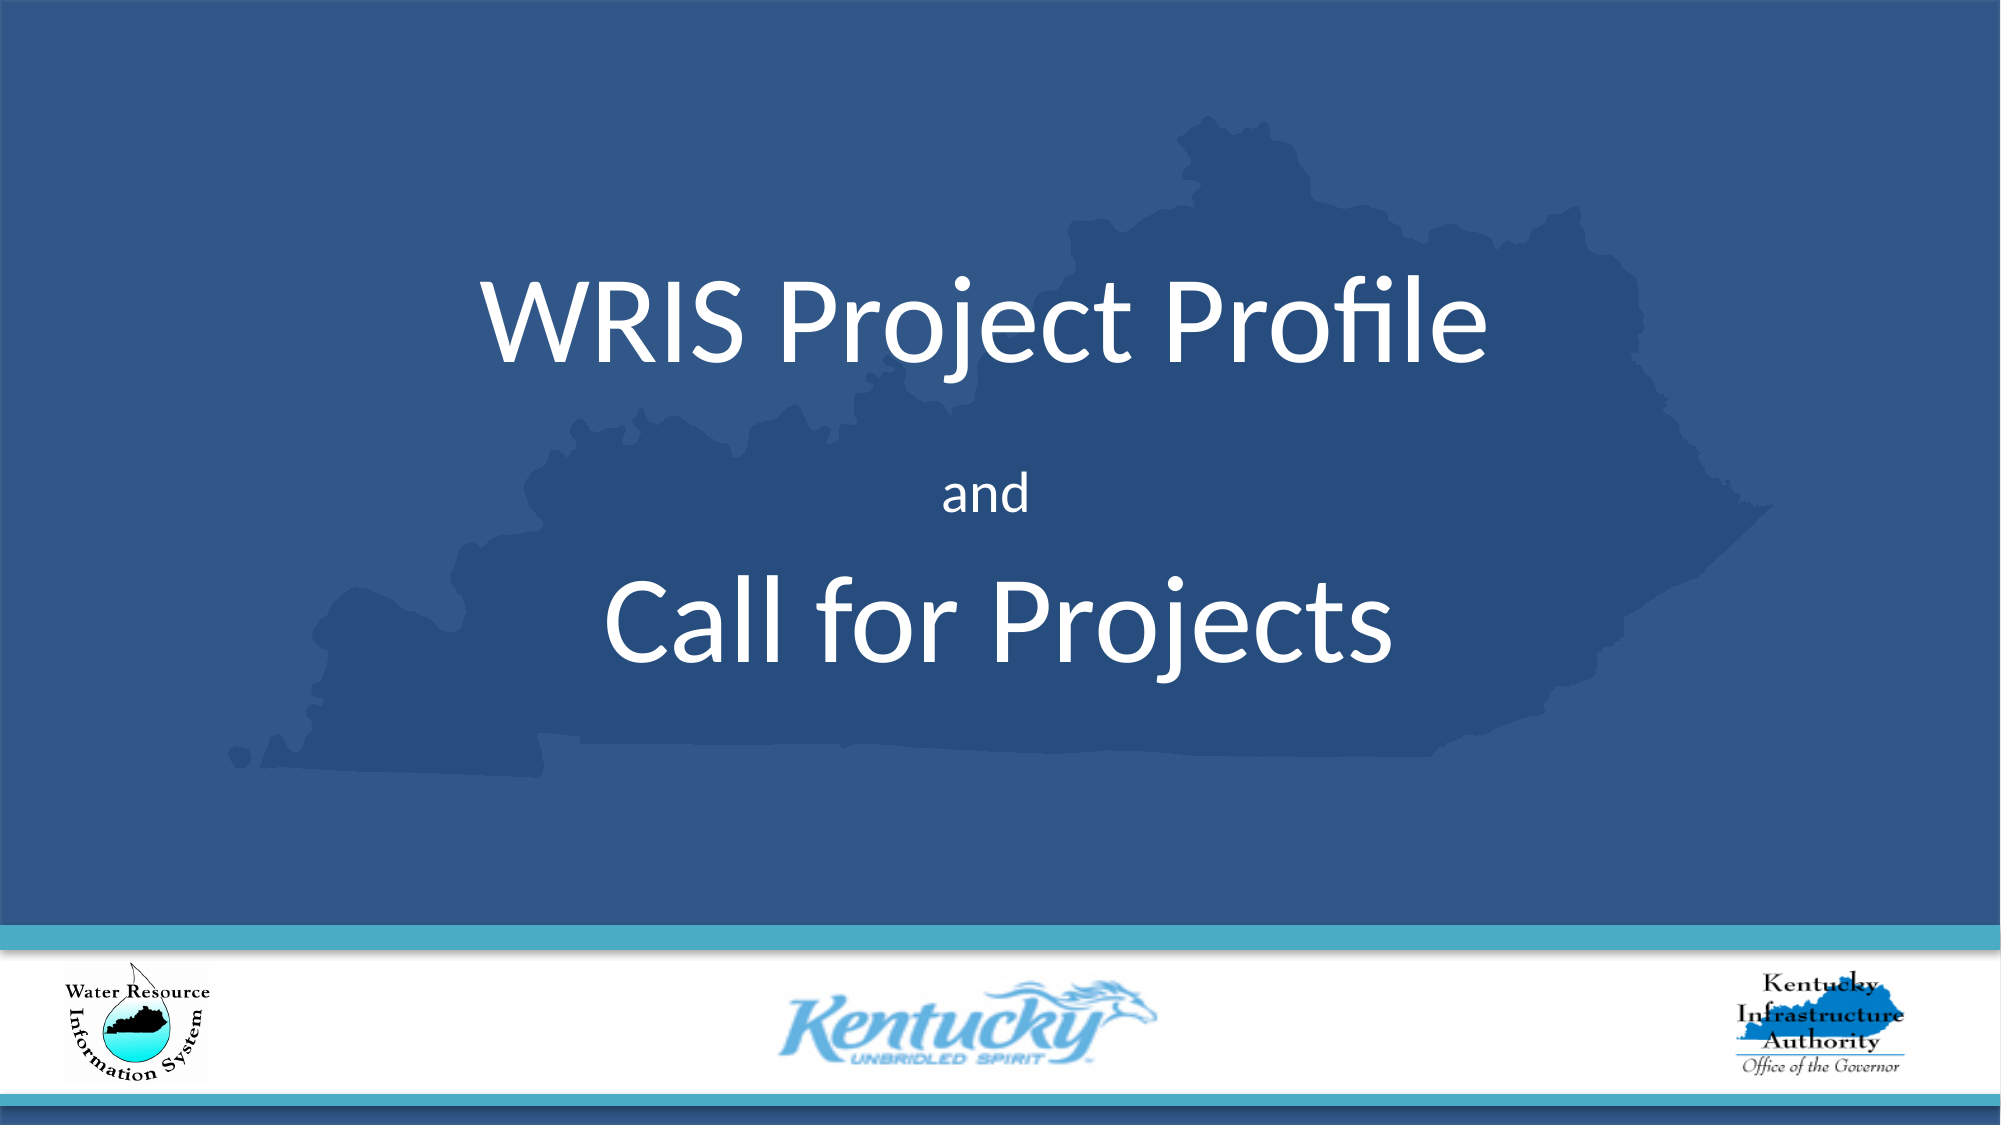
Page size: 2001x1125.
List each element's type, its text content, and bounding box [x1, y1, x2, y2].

title WRIS Project Profile and Call for Projects [0, 0, 2000, 925]
picture [774, 972, 1163, 1074]
picture [62, 962, 213, 1084]
picture [1728, 969, 1913, 1077]
